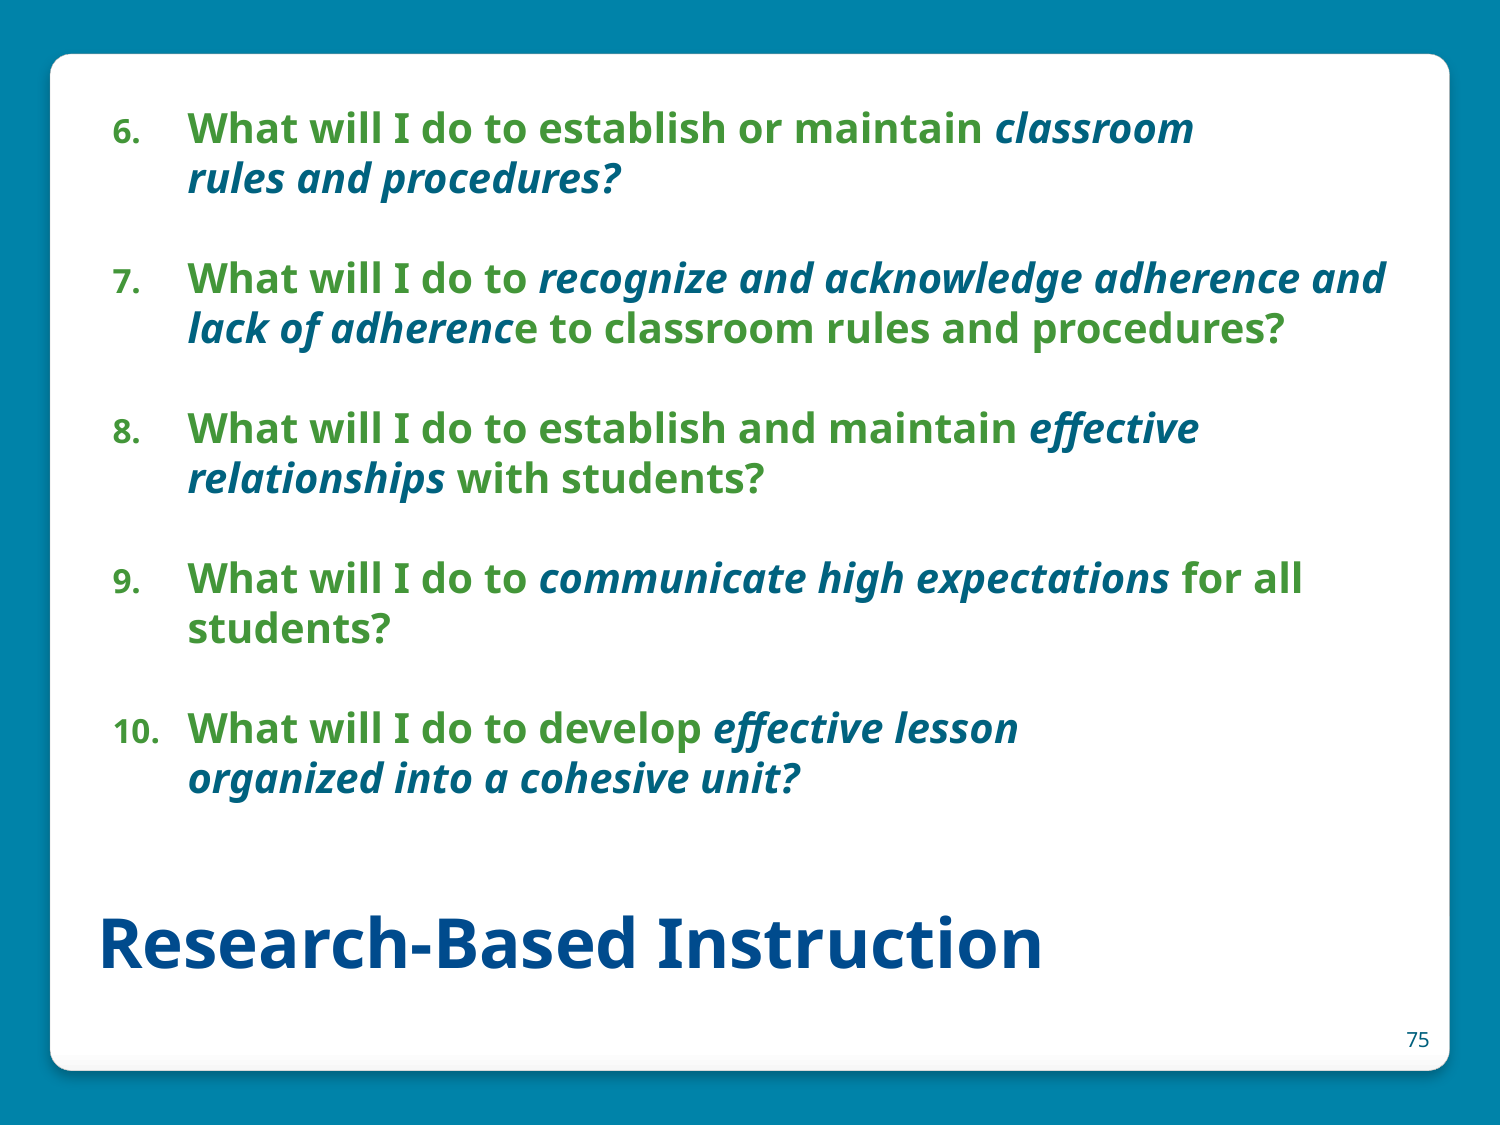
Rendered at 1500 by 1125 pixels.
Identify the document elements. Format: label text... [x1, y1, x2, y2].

list What will I do to establish or maintain classroom rules and procedures? What will I do to recognize and acknowledge adherence and lack of adherence to classroom rules and procedures? What will I do to establish and maintain effective relationships with students? What will I do to communicate high expectations for all students? What will I do to develop effective lesson organized into a cohesive unit? [82, 86, 1426, 888]
slide_number 75 [1369, 1002, 1445, 1063]
title Research-Based Instruction [82, 888, 1425, 990]
